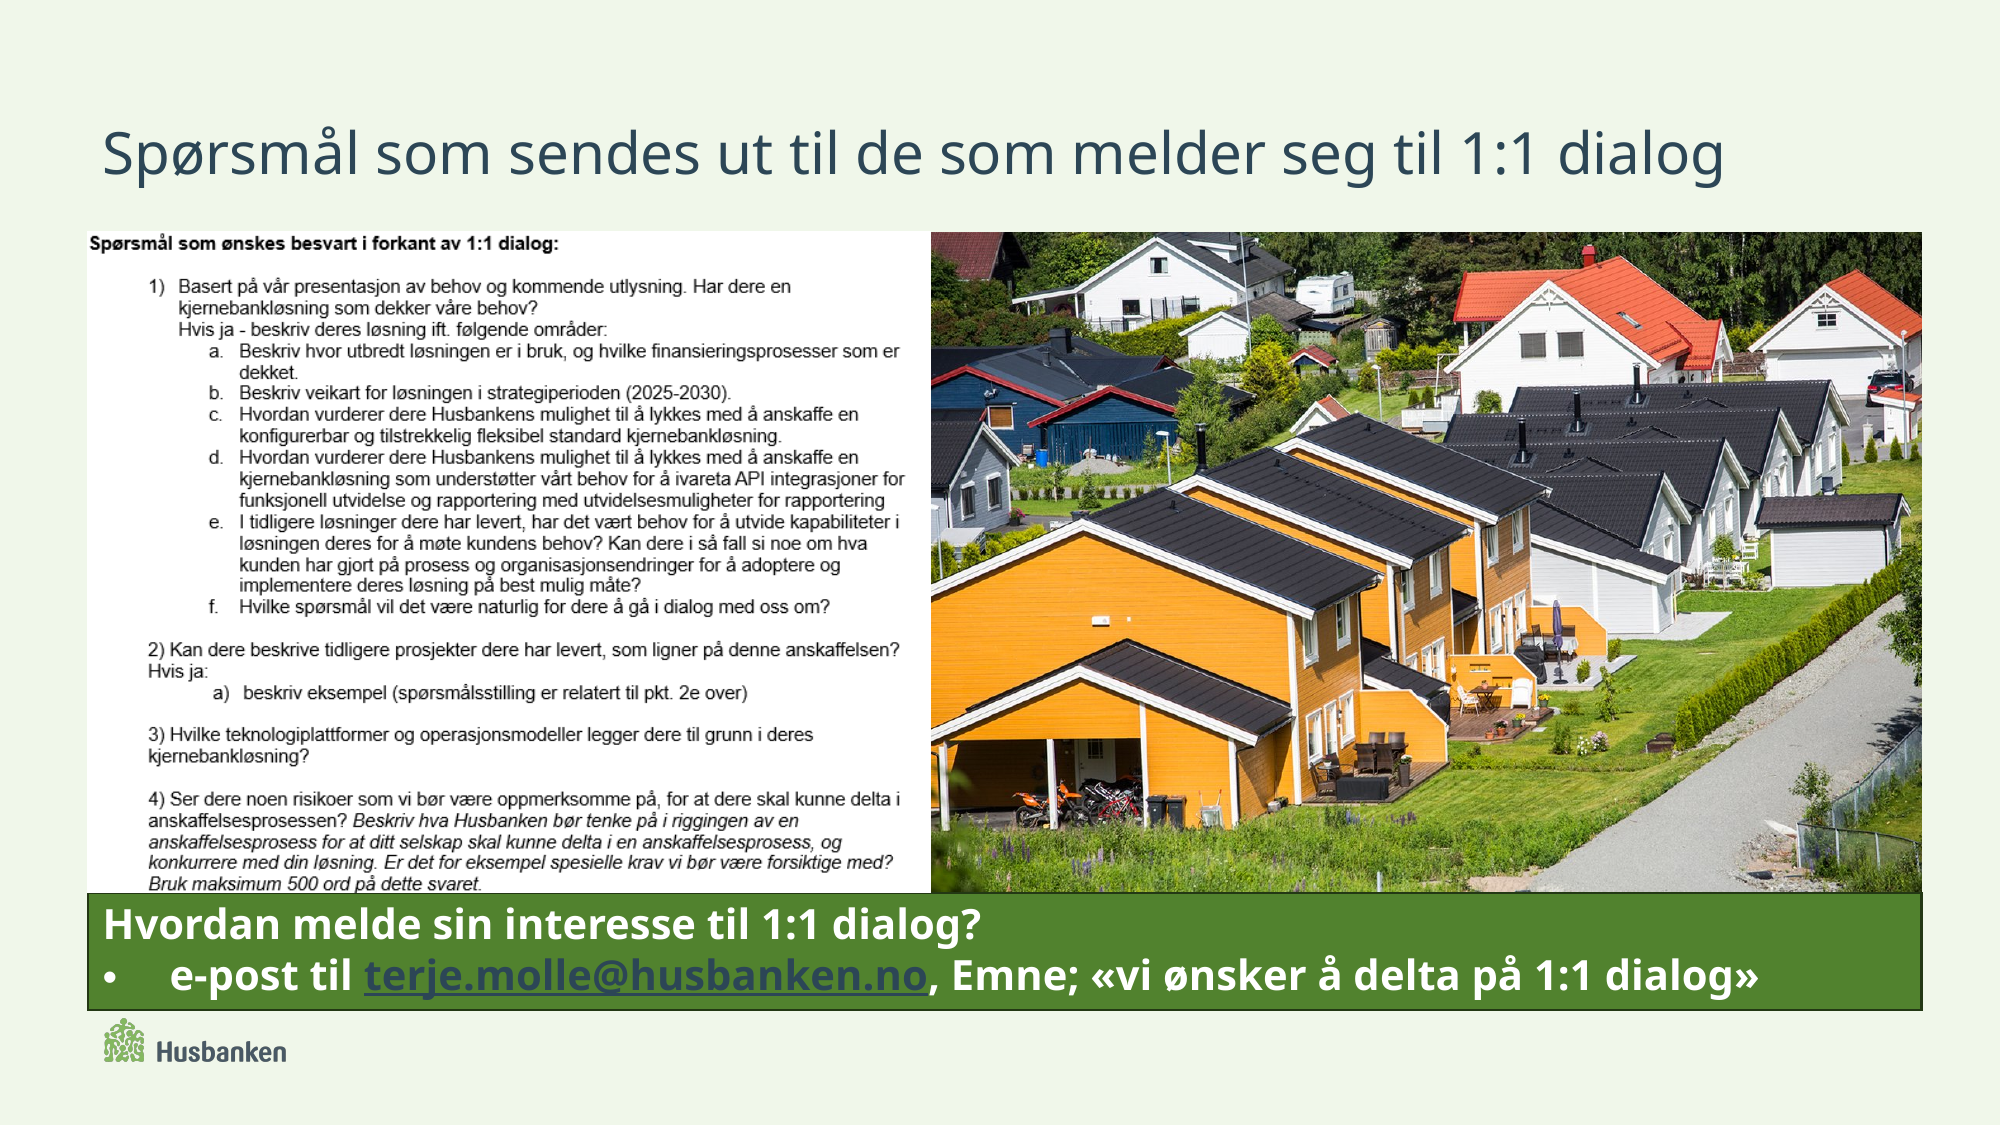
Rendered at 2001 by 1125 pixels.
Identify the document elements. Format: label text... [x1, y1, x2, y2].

picture [104, 1018, 286, 1062]
picture [87, 231, 1922, 893]
text_box Hvordan melde sin interesse til 1:1 dialog? e-post til terje.molle@husbanken.no, Emne; «vi ønsker å delta på 1:1 dialog» [87, 892, 1923, 1011]
title Spørsmål som sendes ut til de som melder seg til 1:1 dialog [87, 106, 1922, 224]
